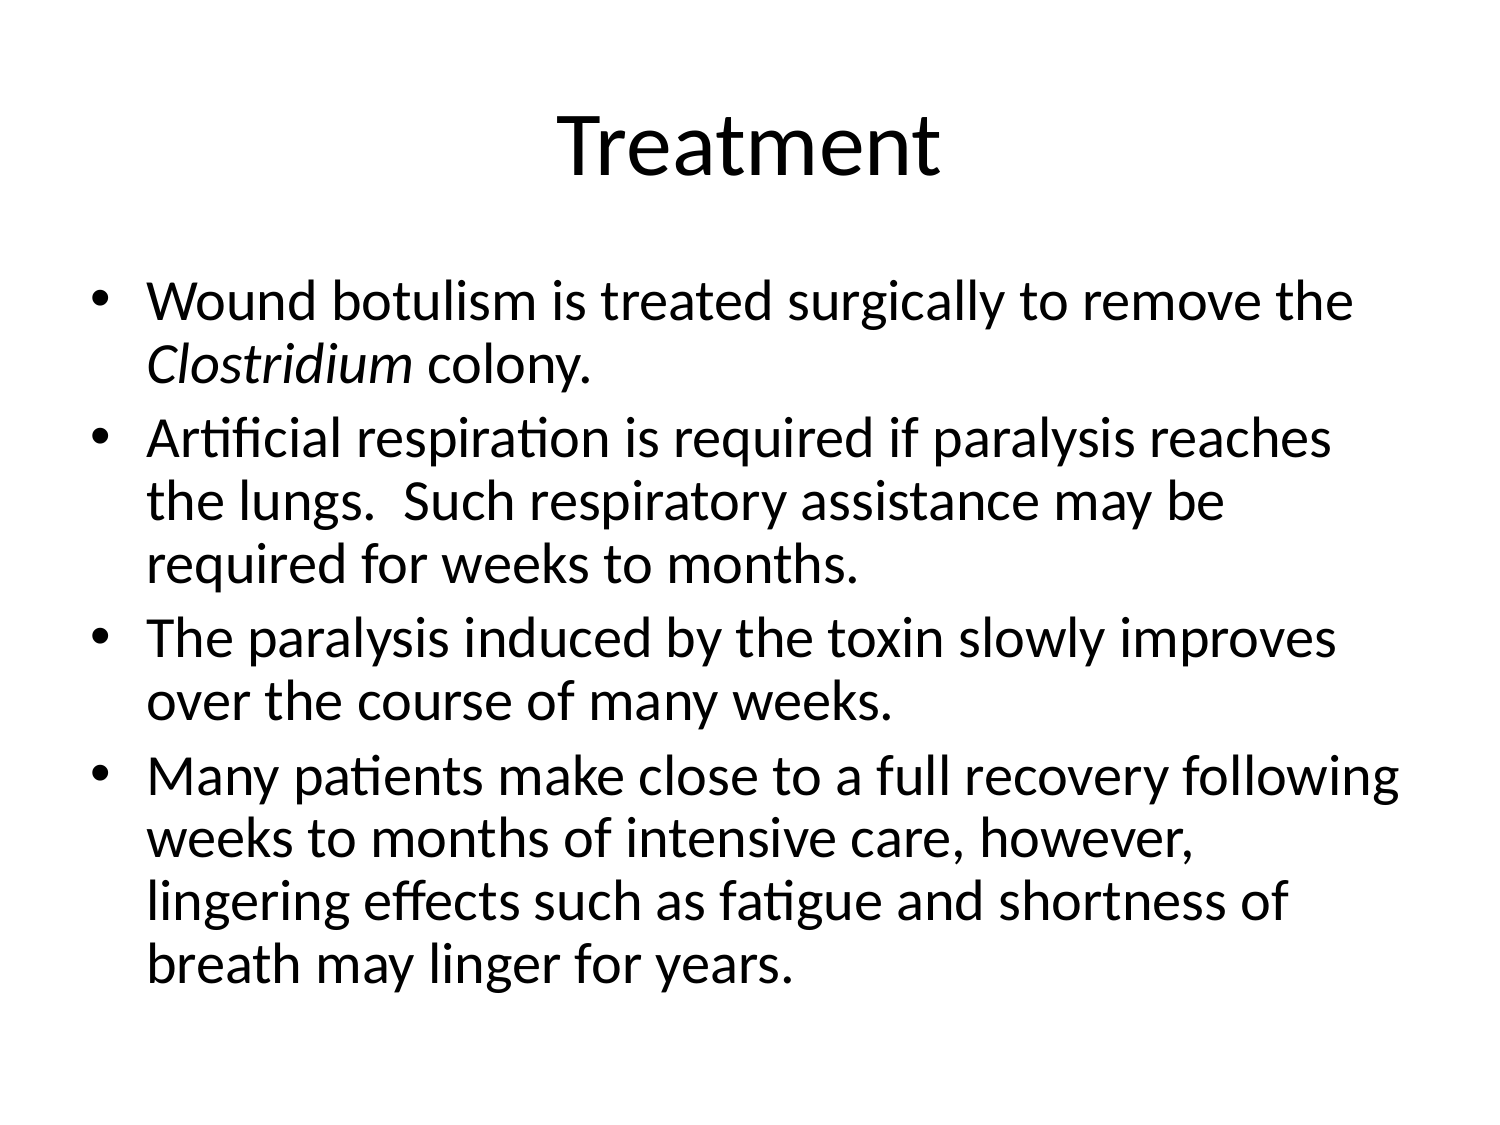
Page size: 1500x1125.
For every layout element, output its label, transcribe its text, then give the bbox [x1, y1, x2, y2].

title Treatment [75, 45, 1425, 233]
list Wound botulism is treated surgically to remove the Clostridium colony. Artificial respiration is required if paralysis reaches the lungs. Such respiratory assistance may be required for weeks to months. The paralysis induced by the toxin slowly improves over the course of many weeks. Many patients make close to a full recovery following weeks to months of intensive care, however, lingering effects such as fatigue and shortness of breath may linger for years. [75, 262, 1425, 1005]
